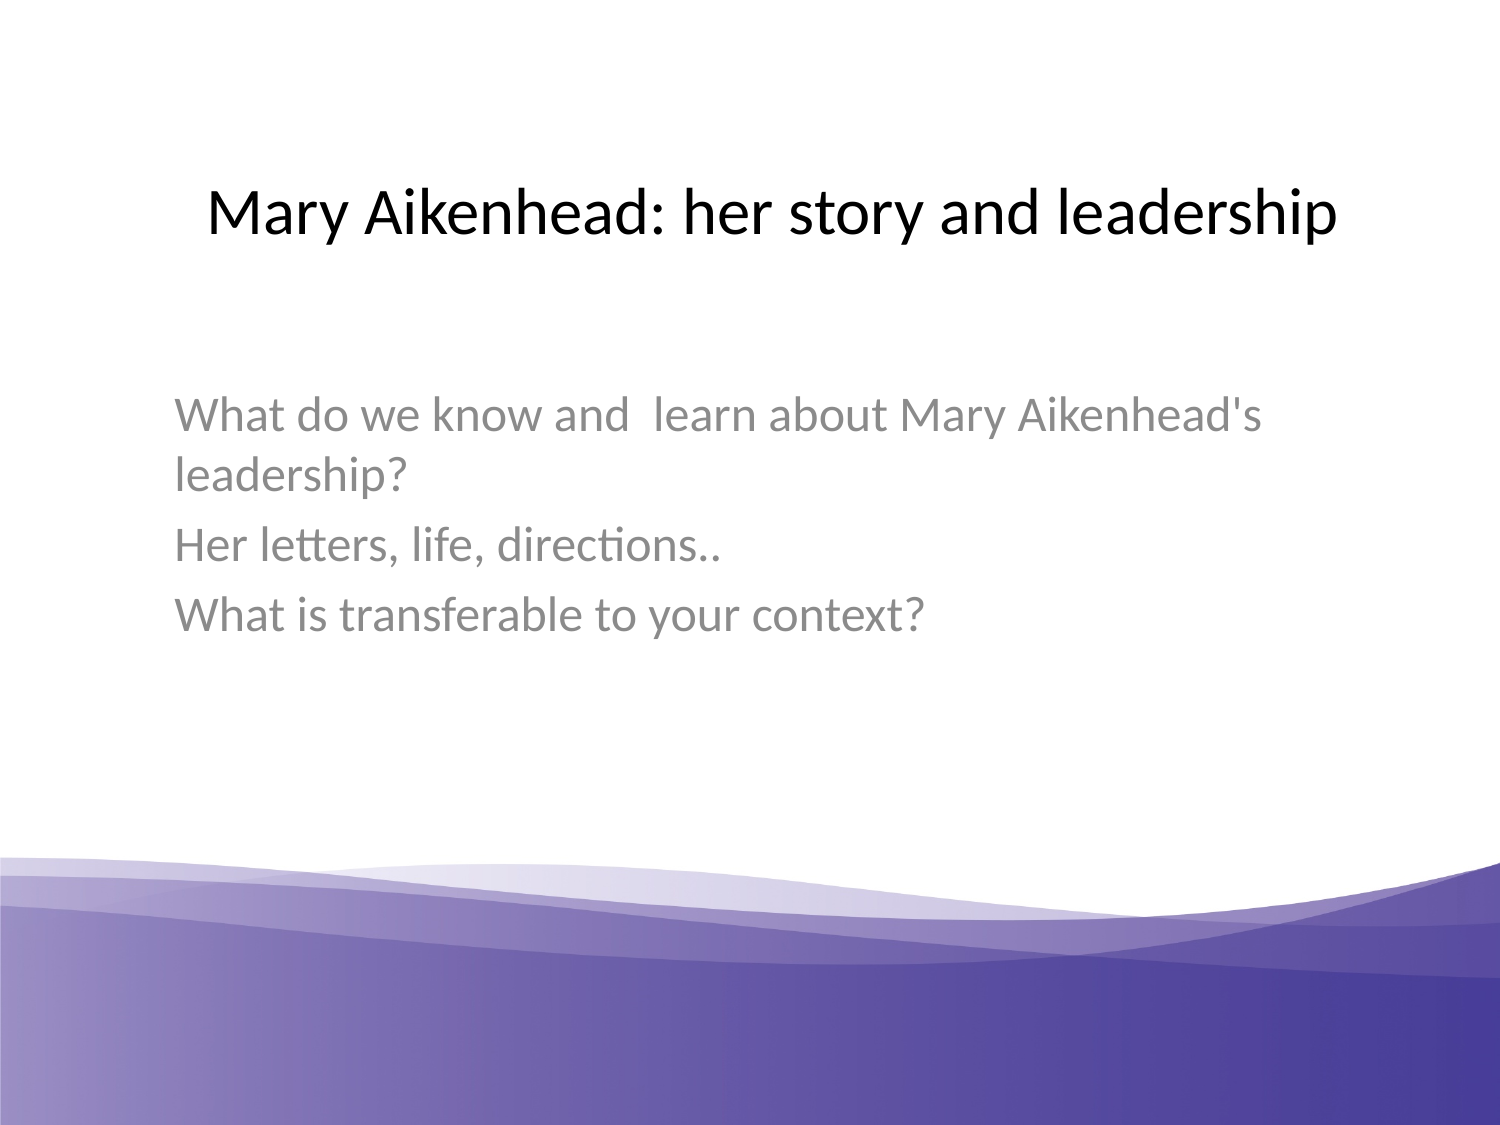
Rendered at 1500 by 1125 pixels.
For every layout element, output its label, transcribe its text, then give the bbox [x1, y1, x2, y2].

picture [0, 855, 1500, 1125]
subtitle What do we know and learn about Mary Aikenhead's leadership? Her letters, life, directions.. What is transferable to your context? [159, 373, 1388, 752]
title Mary Aikenhead: her story and leadership [135, 113, 1411, 303]
